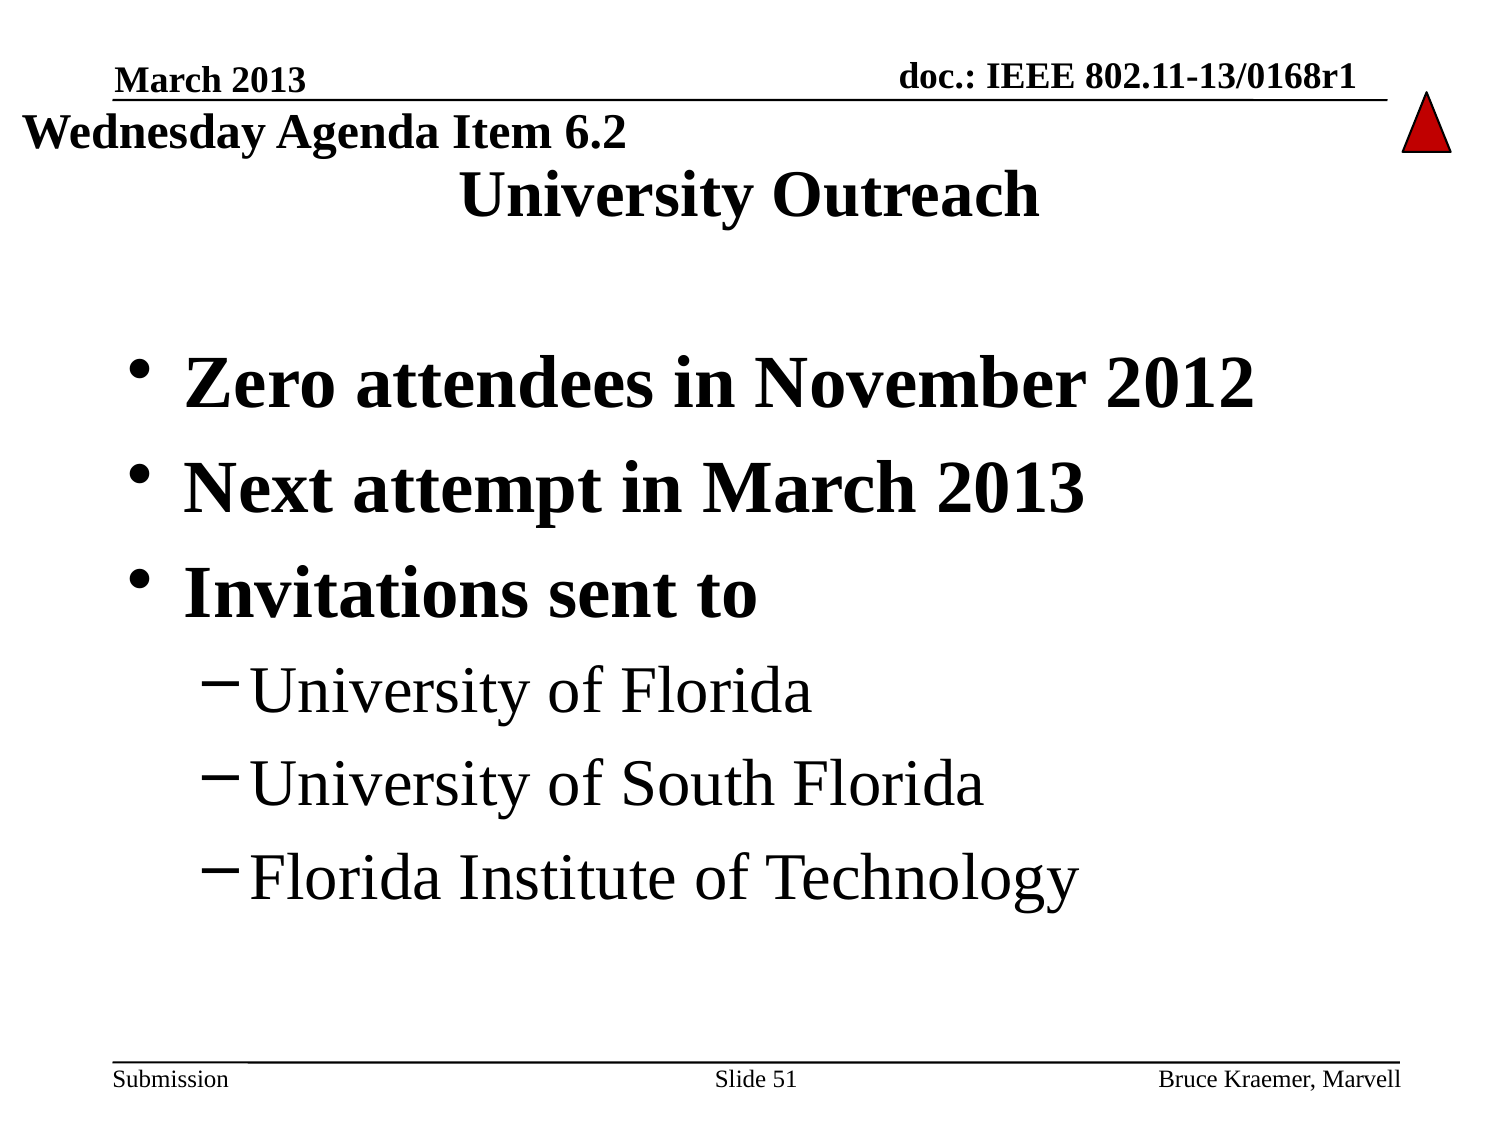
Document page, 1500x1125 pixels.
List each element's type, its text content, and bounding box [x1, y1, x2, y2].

text_box [1402, 92, 1451, 152]
text_box Wednesday Agenda Item 6.2 [6, 91, 643, 167]
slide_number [114, 54, 309, 91]
slide_number Slide 51 [712, 1062, 800, 1093]
footer Bruce Kraemer, Marvell [1079, 1062, 1402, 1093]
list Zero attendees in November 2012 Next attempt in March 2013 Invitations sent to University of Florida University of South Florida Florida Institute of Technology [112, 324, 1388, 1000]
title University Outreach [112, 150, 1388, 229]
